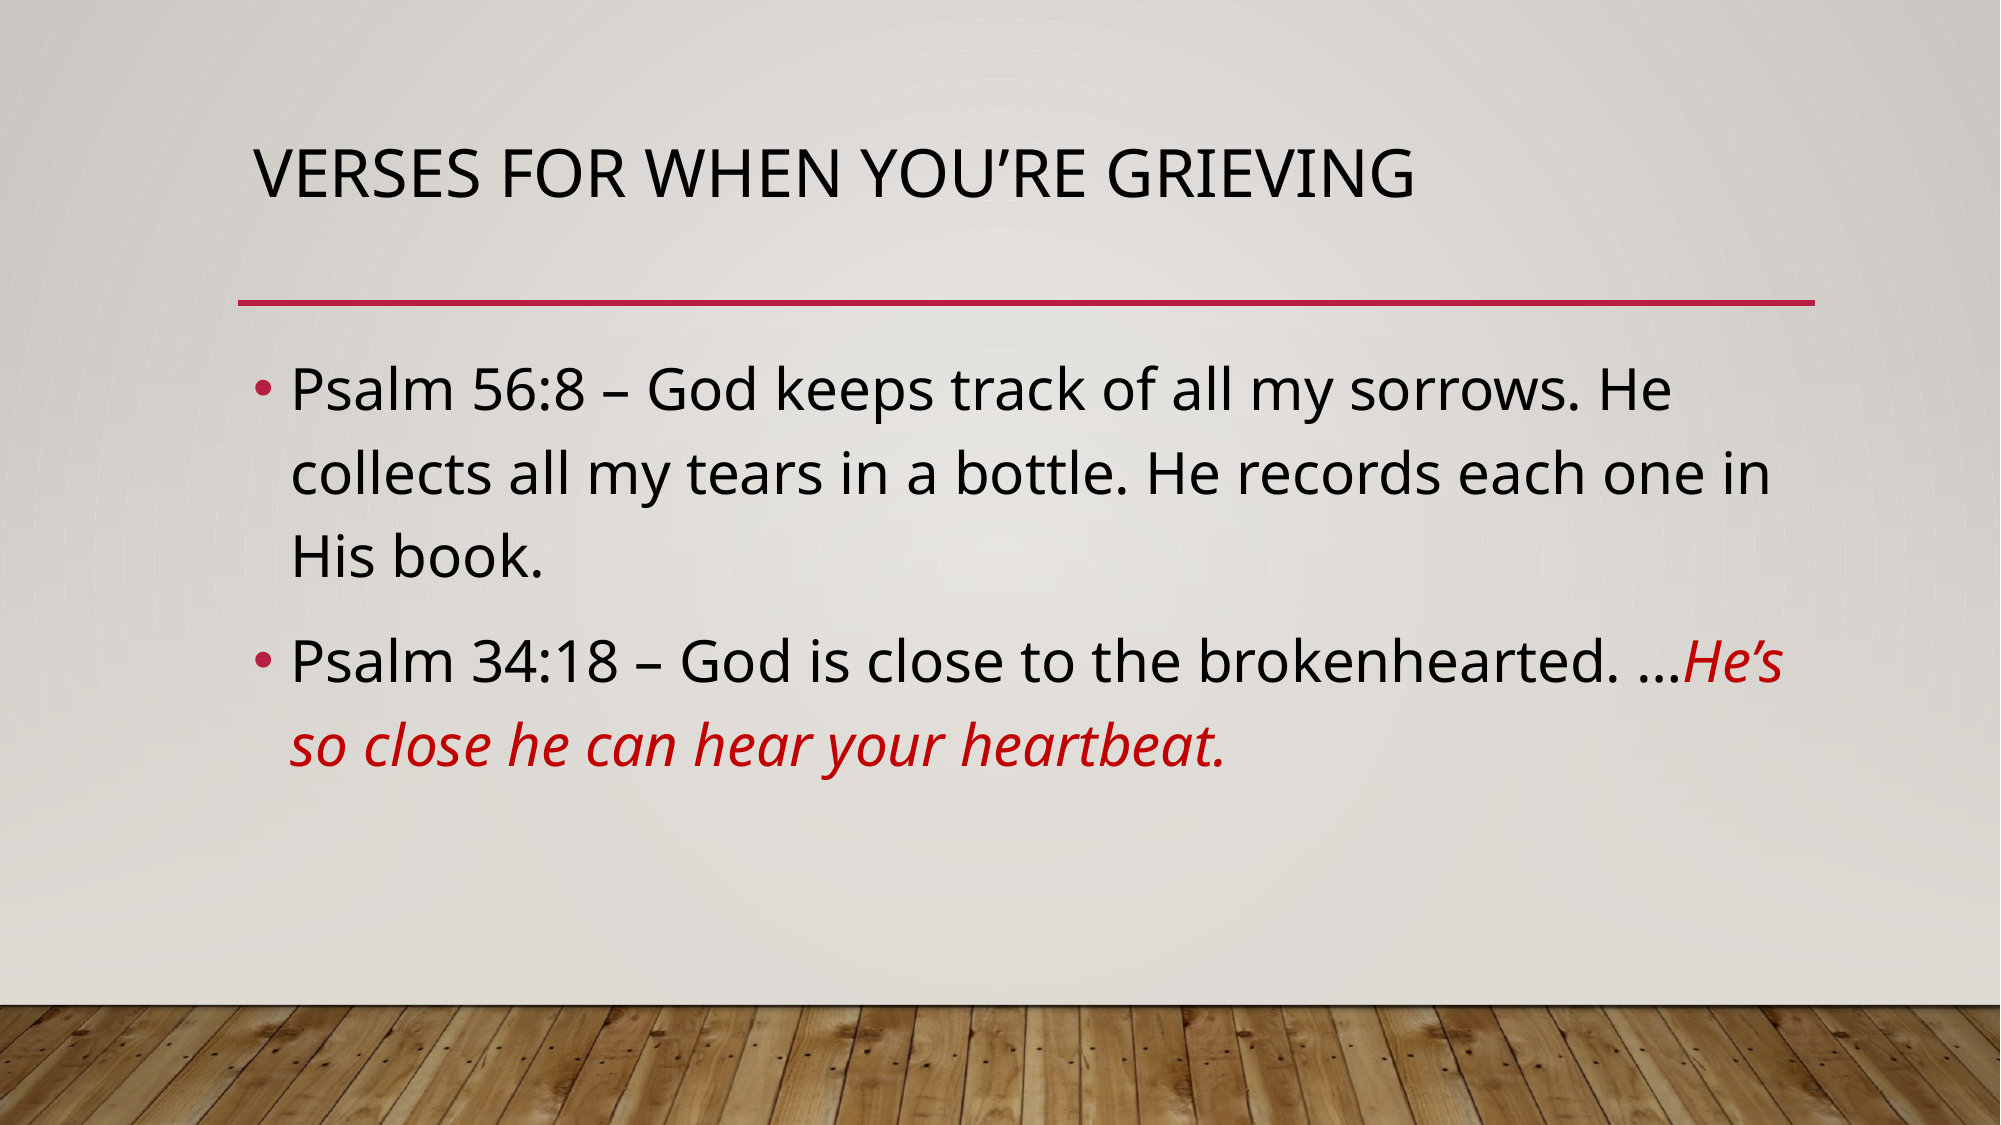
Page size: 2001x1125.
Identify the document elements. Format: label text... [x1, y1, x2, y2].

list Psalm 56:8 – God keeps track of all my sorrows. He collects all my tears in a bottle. He records each one in His book. Psalm 34:18 – God is close to the brokenhearted. …He’s so close he can hear your heartbeat. [238, 330, 1814, 897]
title Verses for When You’re Grieving [238, 131, 1814, 305]
picture [0, 1005, 2000, 1125]
